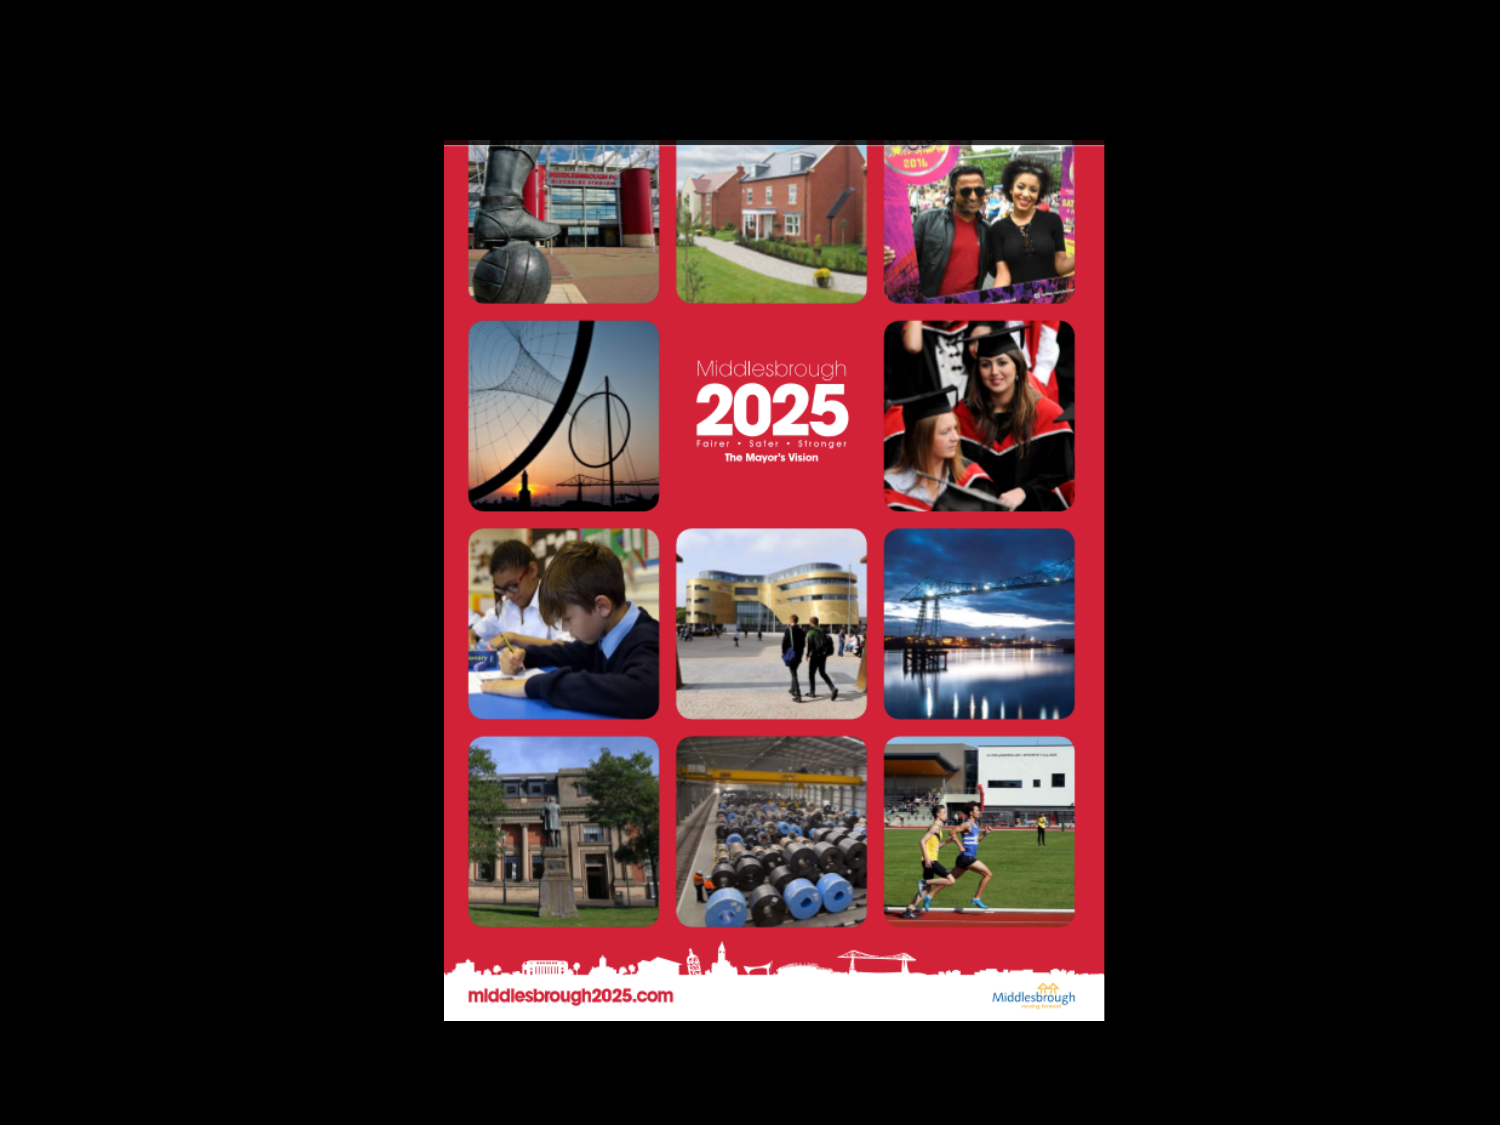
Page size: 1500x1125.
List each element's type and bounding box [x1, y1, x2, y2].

picture [444, 140, 1105, 1021]
